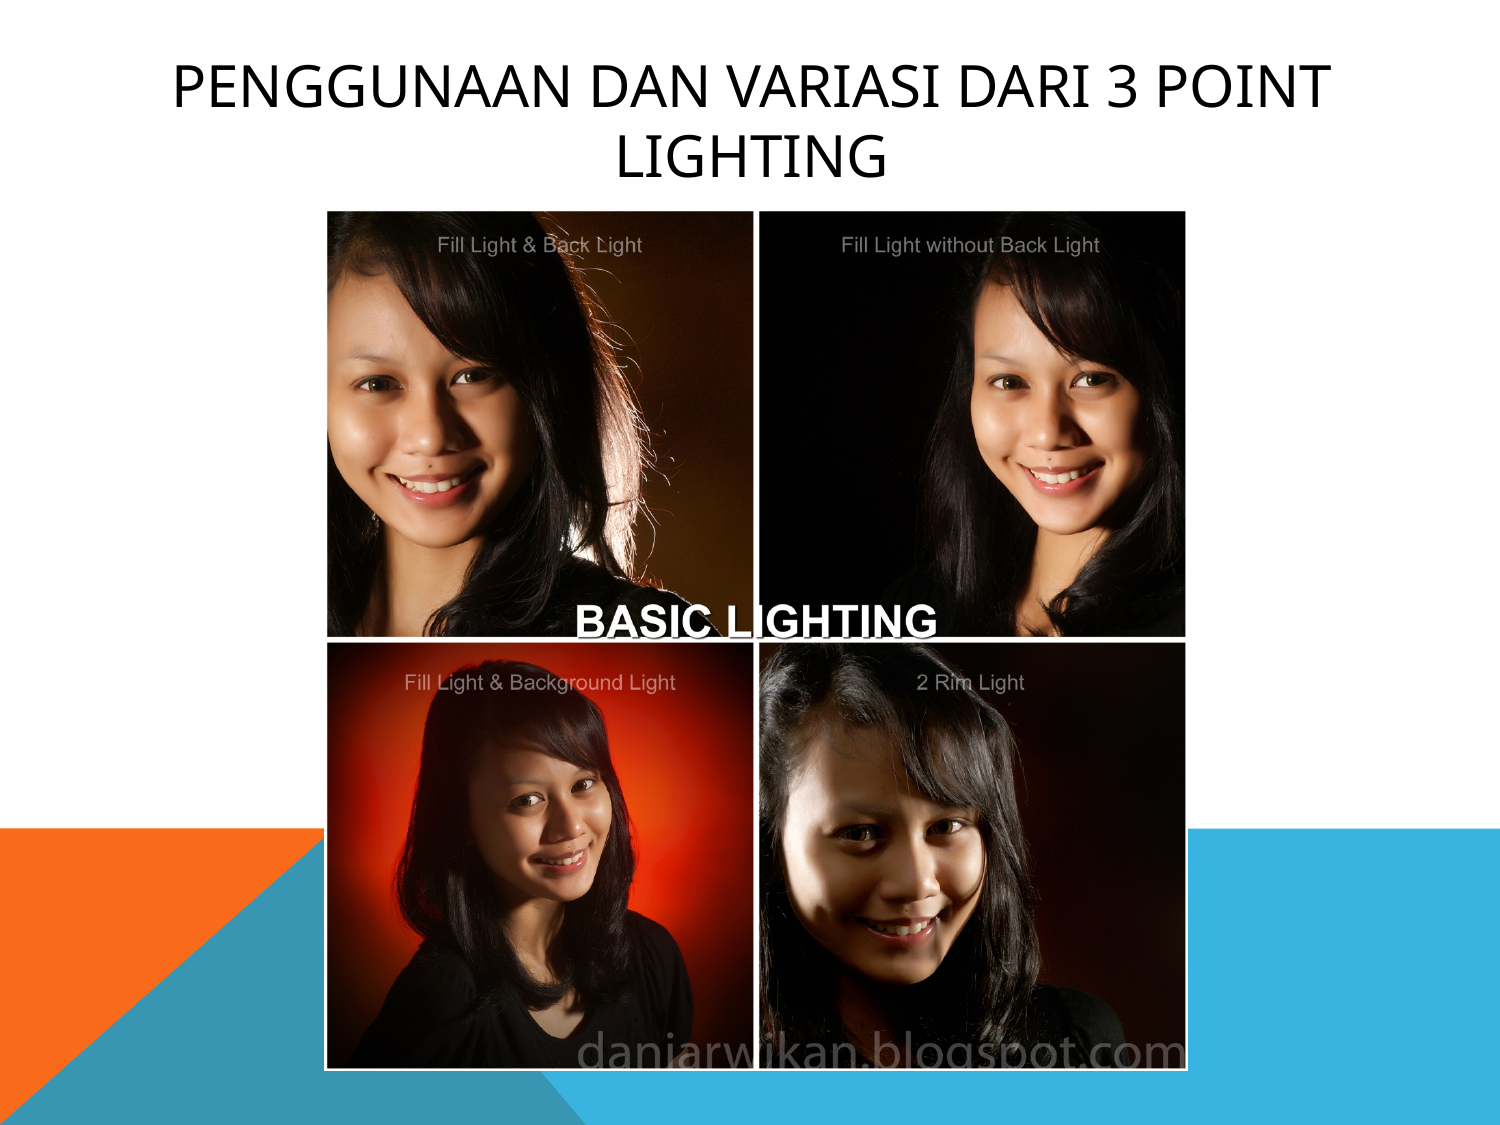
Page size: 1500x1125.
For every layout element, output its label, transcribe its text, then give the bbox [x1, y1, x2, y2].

picture [324, 207, 1188, 1071]
title Penggunaan dan variasi dari 3 point lighting [135, 30, 1369, 209]
